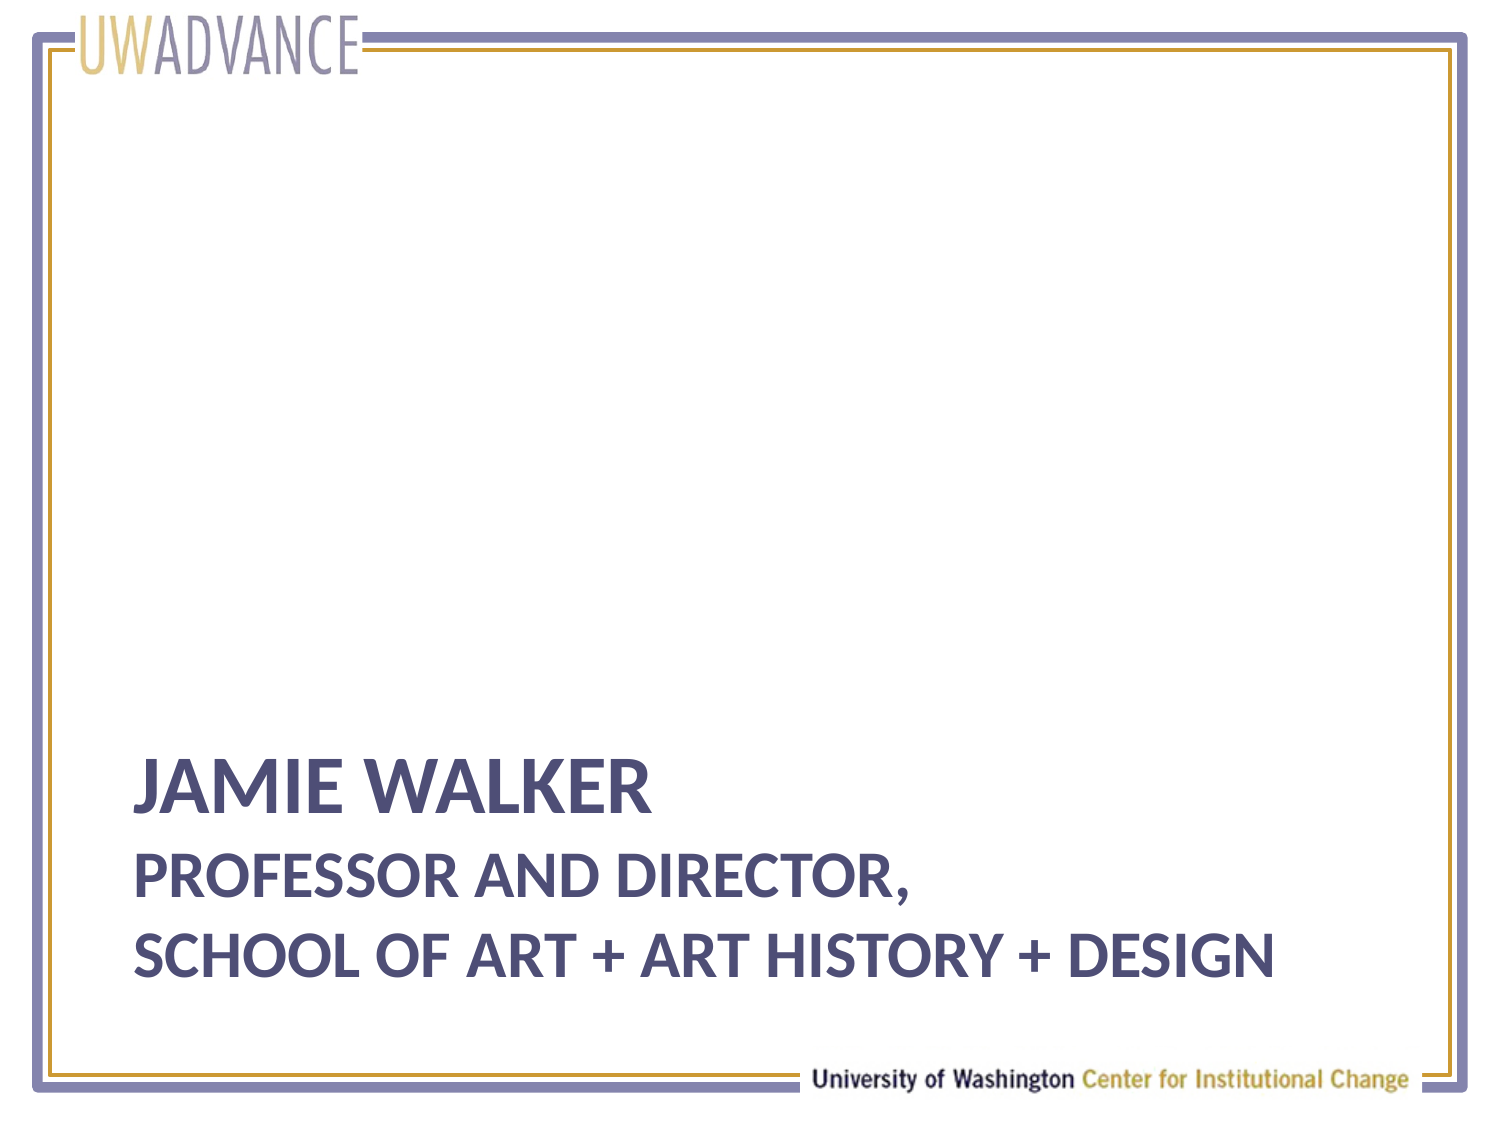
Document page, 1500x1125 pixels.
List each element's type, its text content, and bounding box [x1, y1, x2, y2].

picture [75, 12, 363, 80]
picture [800, 1046, 1423, 1100]
title Jamie Walker Professor and Director, School of Art + Art History + Design [118, 722, 1394, 947]
